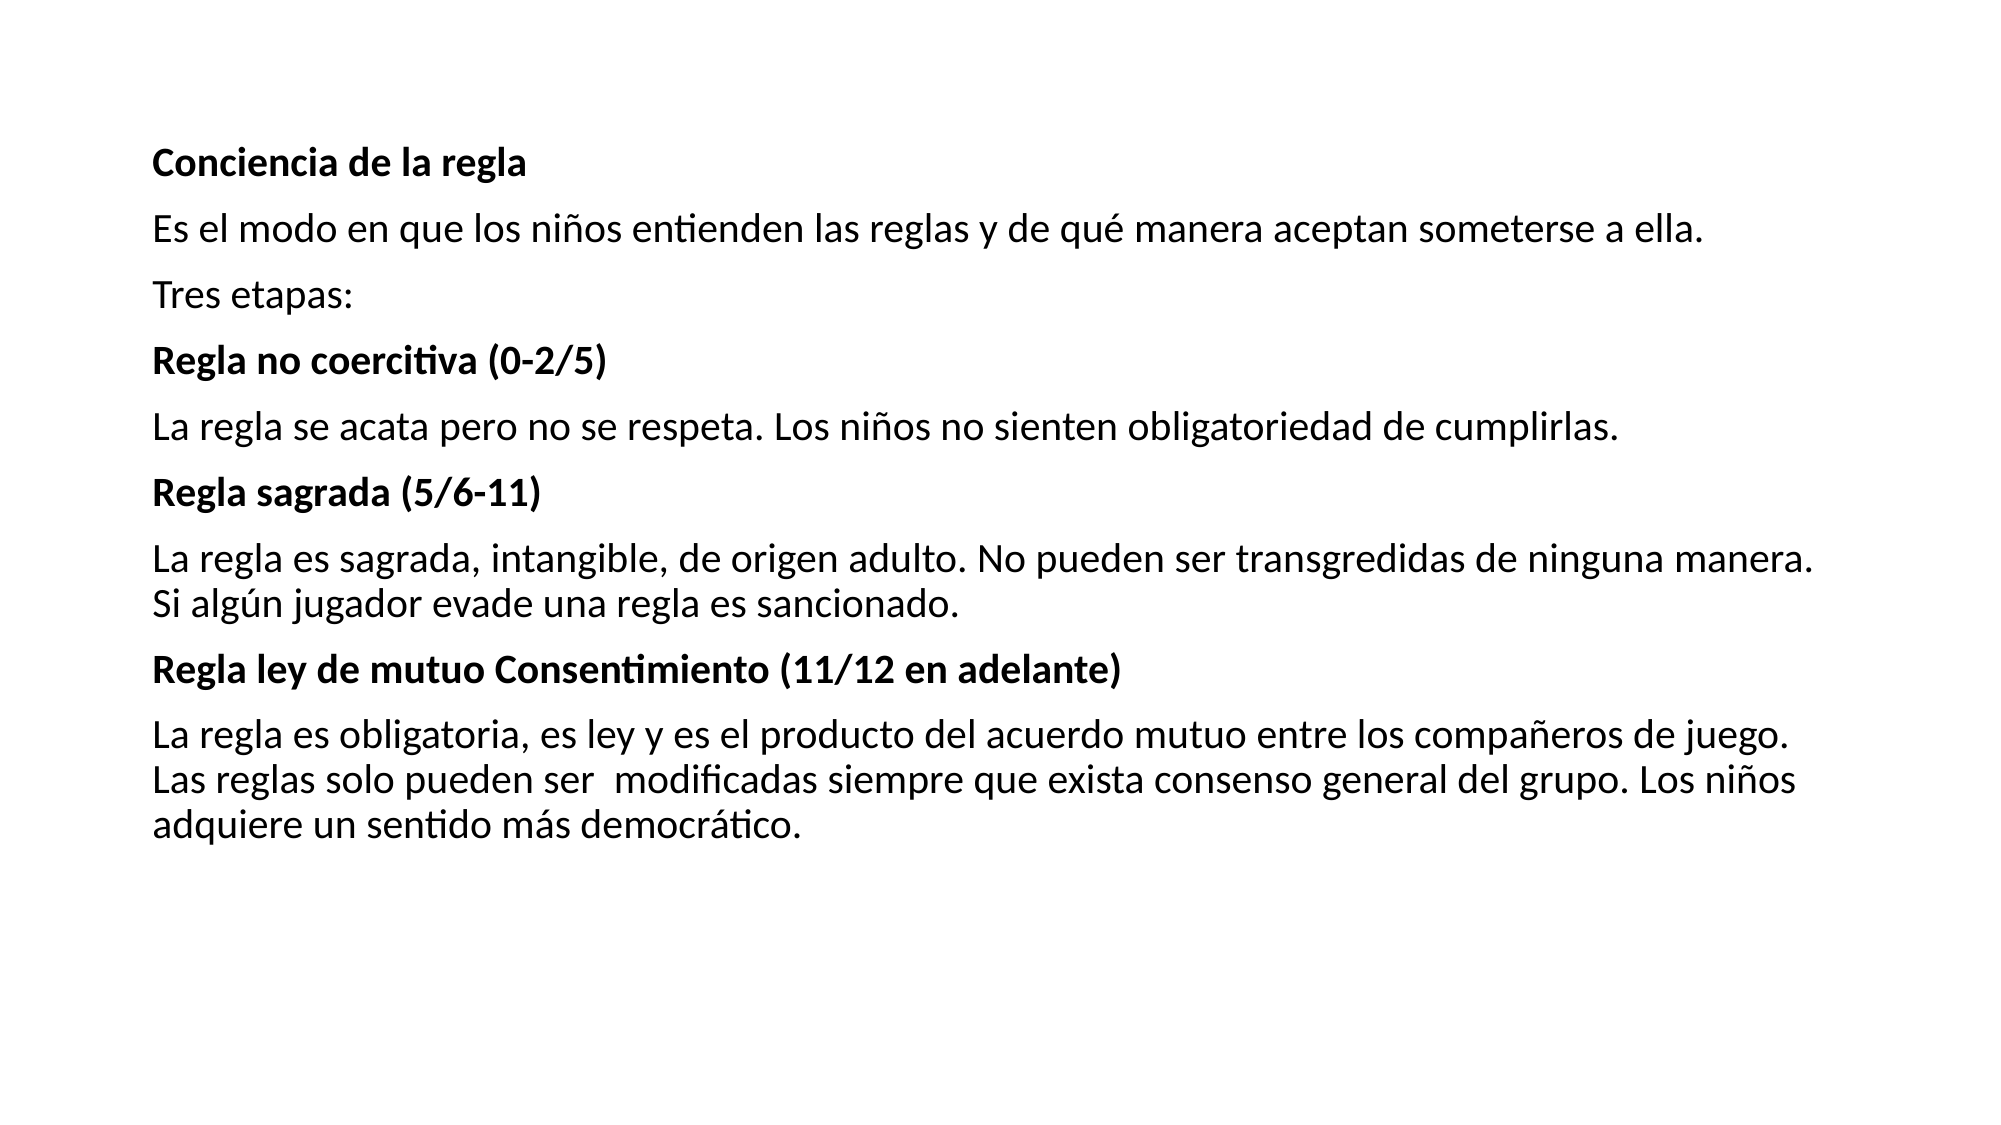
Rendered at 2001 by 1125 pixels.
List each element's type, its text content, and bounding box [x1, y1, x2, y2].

list Conciencia de la regla Es el modo en que los niños entienden las reglas y de qué manera aceptan someterse a ella. Tres etapas: Regla no coercitiva (0-2/5) La regla se acata pero no se respeta. Los niños no sienten obligatoriedad de cumplirlas. Regla sagrada (5/6-11) La regla es sagrada, intangible, de origen adulto. No pueden ser transgredidas de ninguna manera. Si algún jugador evade una regla es sancionado. Regla ley de mutuo Consentimiento (11/12 en adelante) La regla es obligatoria, es ley y es el producto del acuerdo mutuo entre los compañeros de juego. Las reglas solo pueden ser modificadas siempre que exista consenso general del grupo. Los niños adquiere un sentido más democrático. [137, 133, 1863, 1010]
